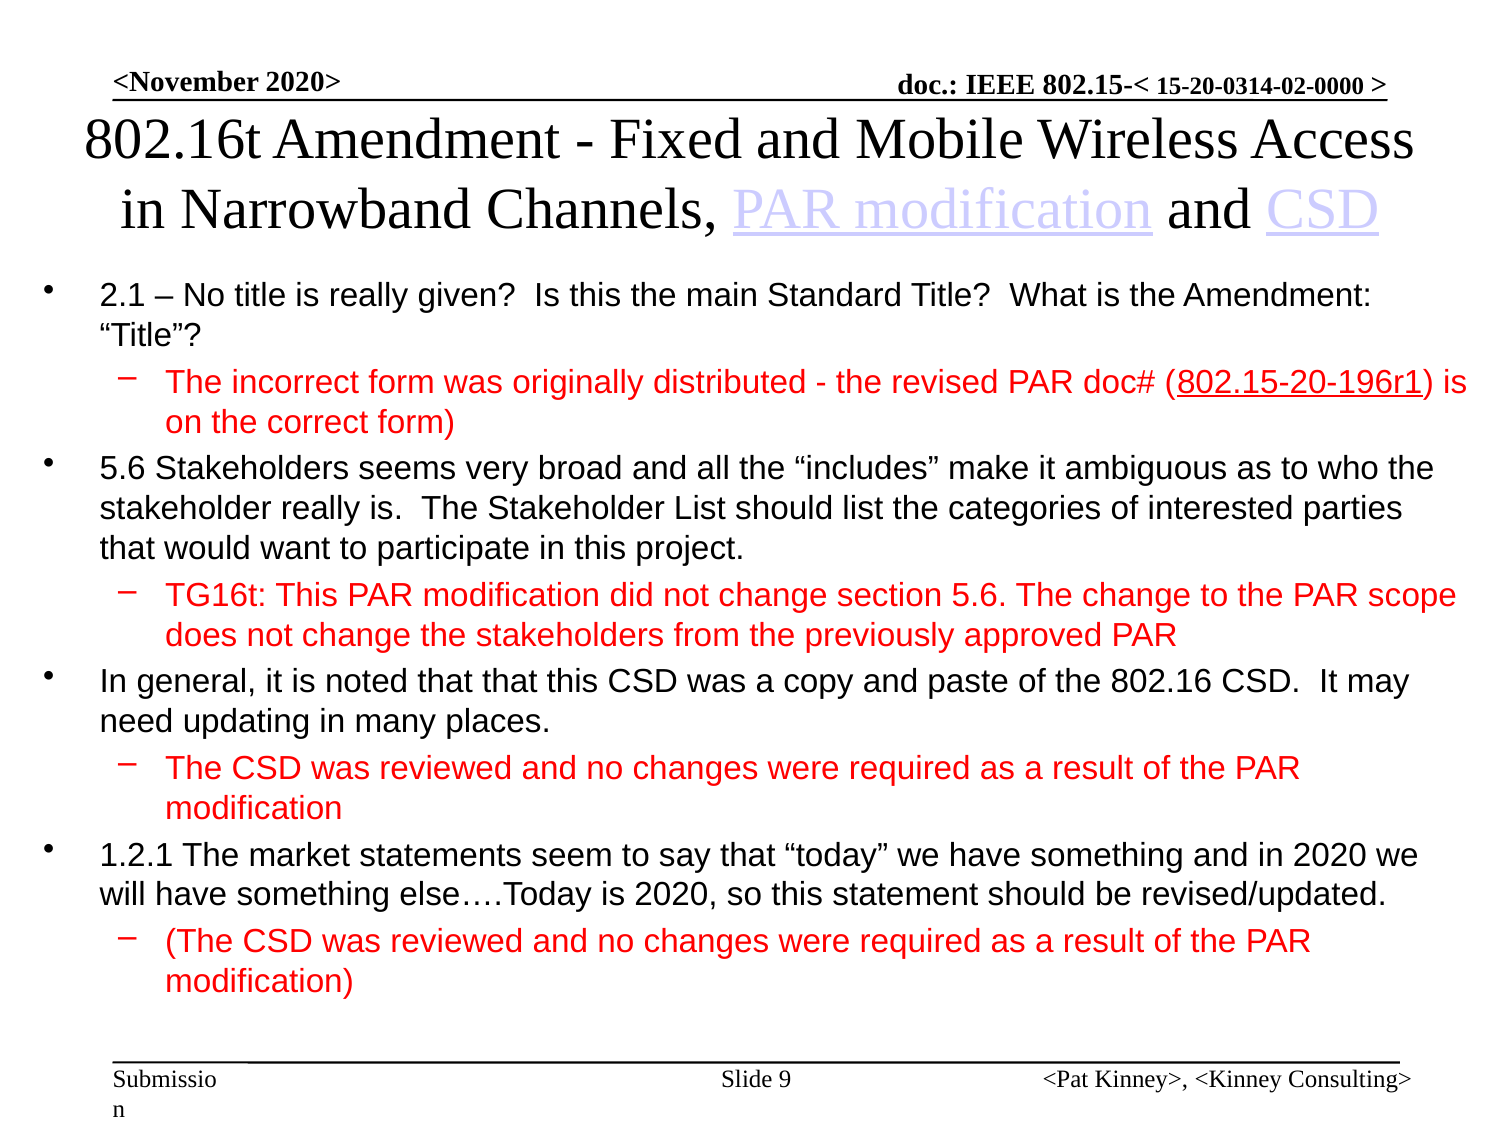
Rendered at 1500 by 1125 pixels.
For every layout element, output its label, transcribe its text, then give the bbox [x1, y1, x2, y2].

list 2.1 – No title is really given? Is this the main Standard Title? What is the Amendment: “Title”? The incorrect form was originally distributed - the revised PAR doc# (802.15-20-196r1) is on the correct form) 5.6 Stakeholders seems very broad and all the “includes” make it ambiguous as to who the stakeholder really is. The Stakeholder List should list the categories of interested parties that would want to participate in this project. TG16t: This PAR modification did not change section 5.6. The change to the PAR scope does not change the stakeholders from the previously approved PAR In general, it is noted that that this CSD was a copy and paste of the 802.16 CSD. It may need updating in many places. The CSD was reviewed and no changes were required as a result of the PAR modification 1.2.1 The market statements seem to say that “today” we have something and in 2020 we will have something else….Today is 2020, so this statement should be revised/updated. (The CSD was reviewed and no changes were required as a result of the PAR modification) [28, 266, 1485, 1054]
slide_number Slide 9 [712, 1062, 800, 1093]
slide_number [112, 62, 375, 98]
title 802.16t Amendment - Fixed and Mobile Wireless Access in Narrowband Channels, PAR modification and CSD [56, 83, 1444, 259]
footer <Pat Kinney>, <Kinney Consulting> [900, 1062, 1413, 1093]
